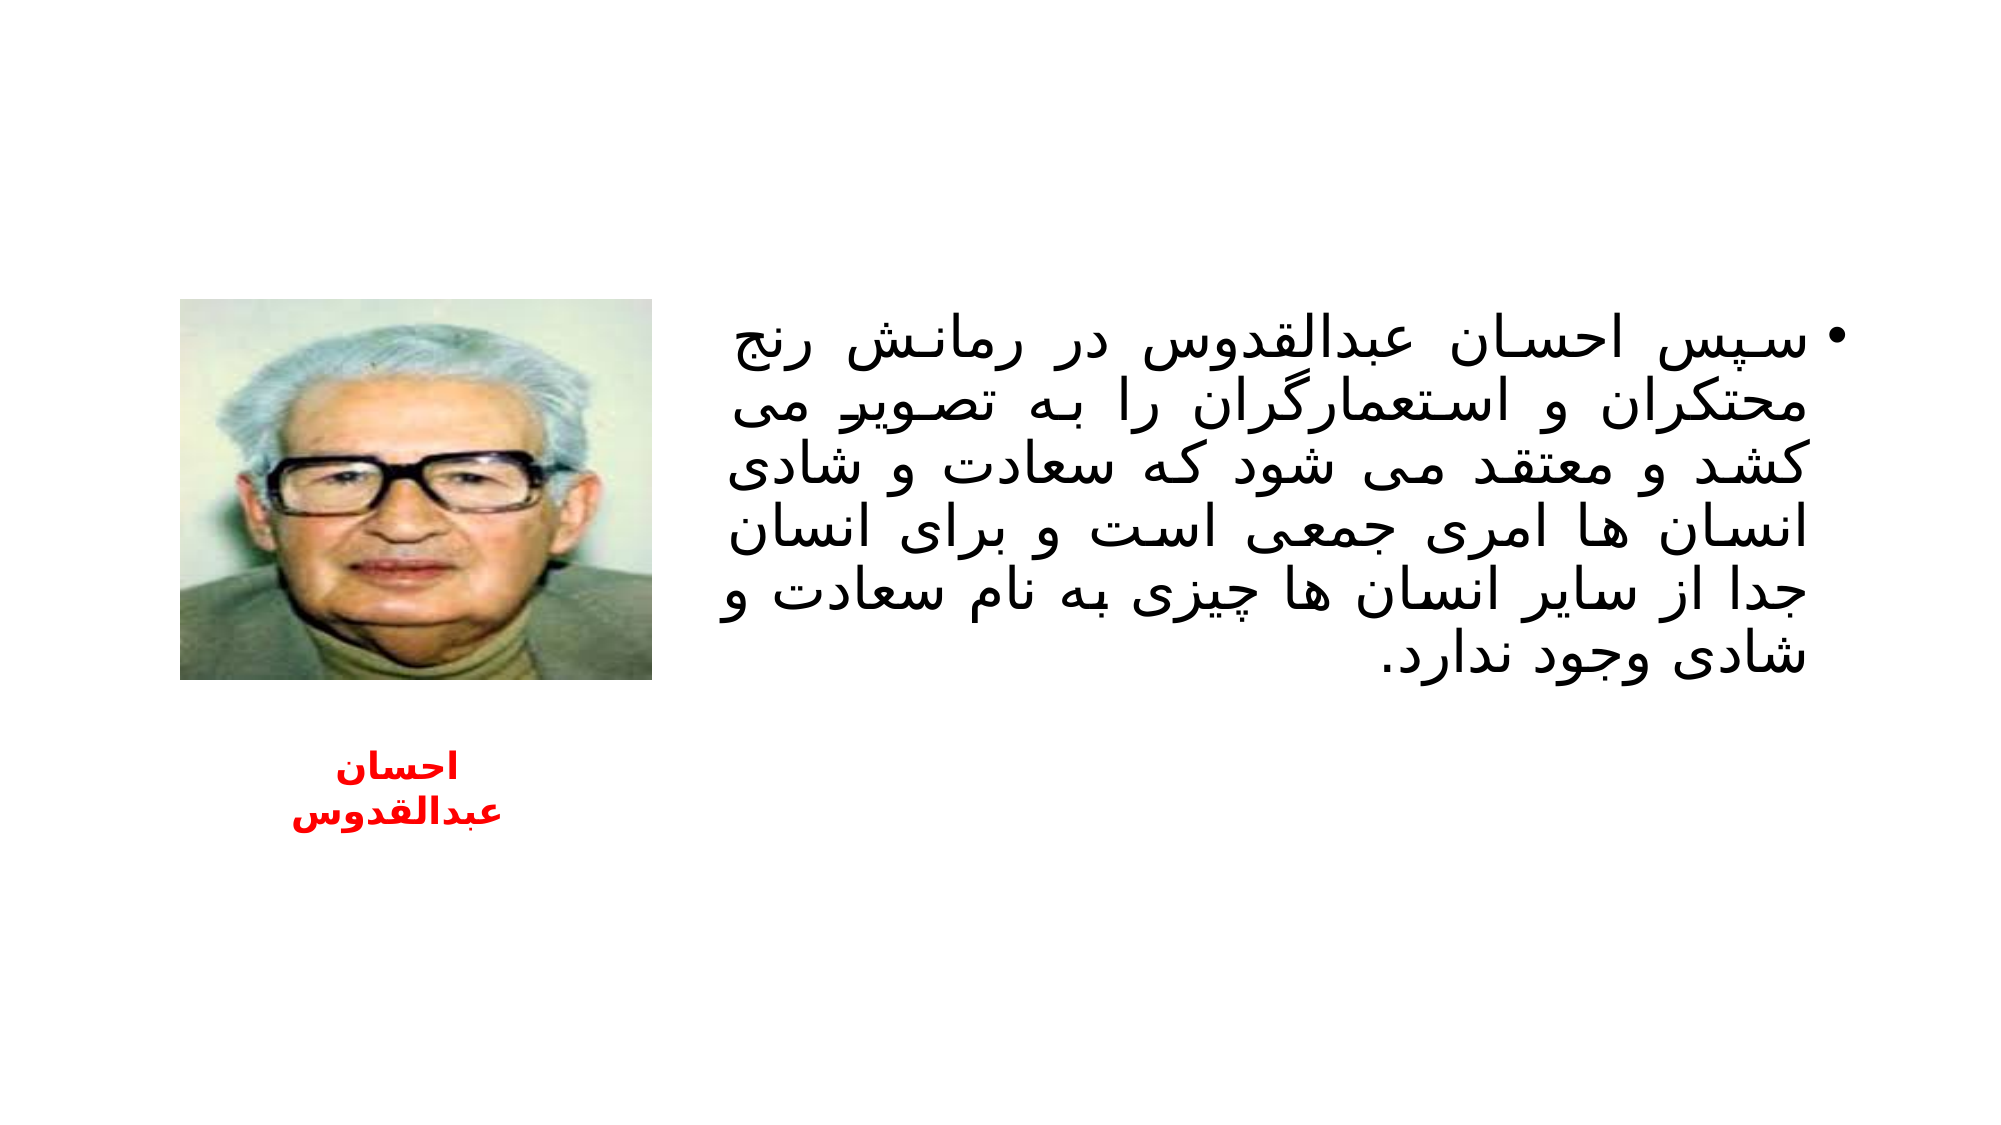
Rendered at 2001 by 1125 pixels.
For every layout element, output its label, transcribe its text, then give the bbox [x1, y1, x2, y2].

text_box احسان عبدالقدوس [237, 734, 558, 839]
picture [180, 299, 652, 680]
list سپس احسان عبدالقدوس در رمانش رنج محتکران و استعمارگران را به تصویر می کشد و معتقد می شود که سعادت و شادی انسان ها امری جمعی است و برای انسان جدا از سایر انسان ها چیزی به نام سعادت و شادی وجود ندارد. [705, 299, 1863, 1014]
